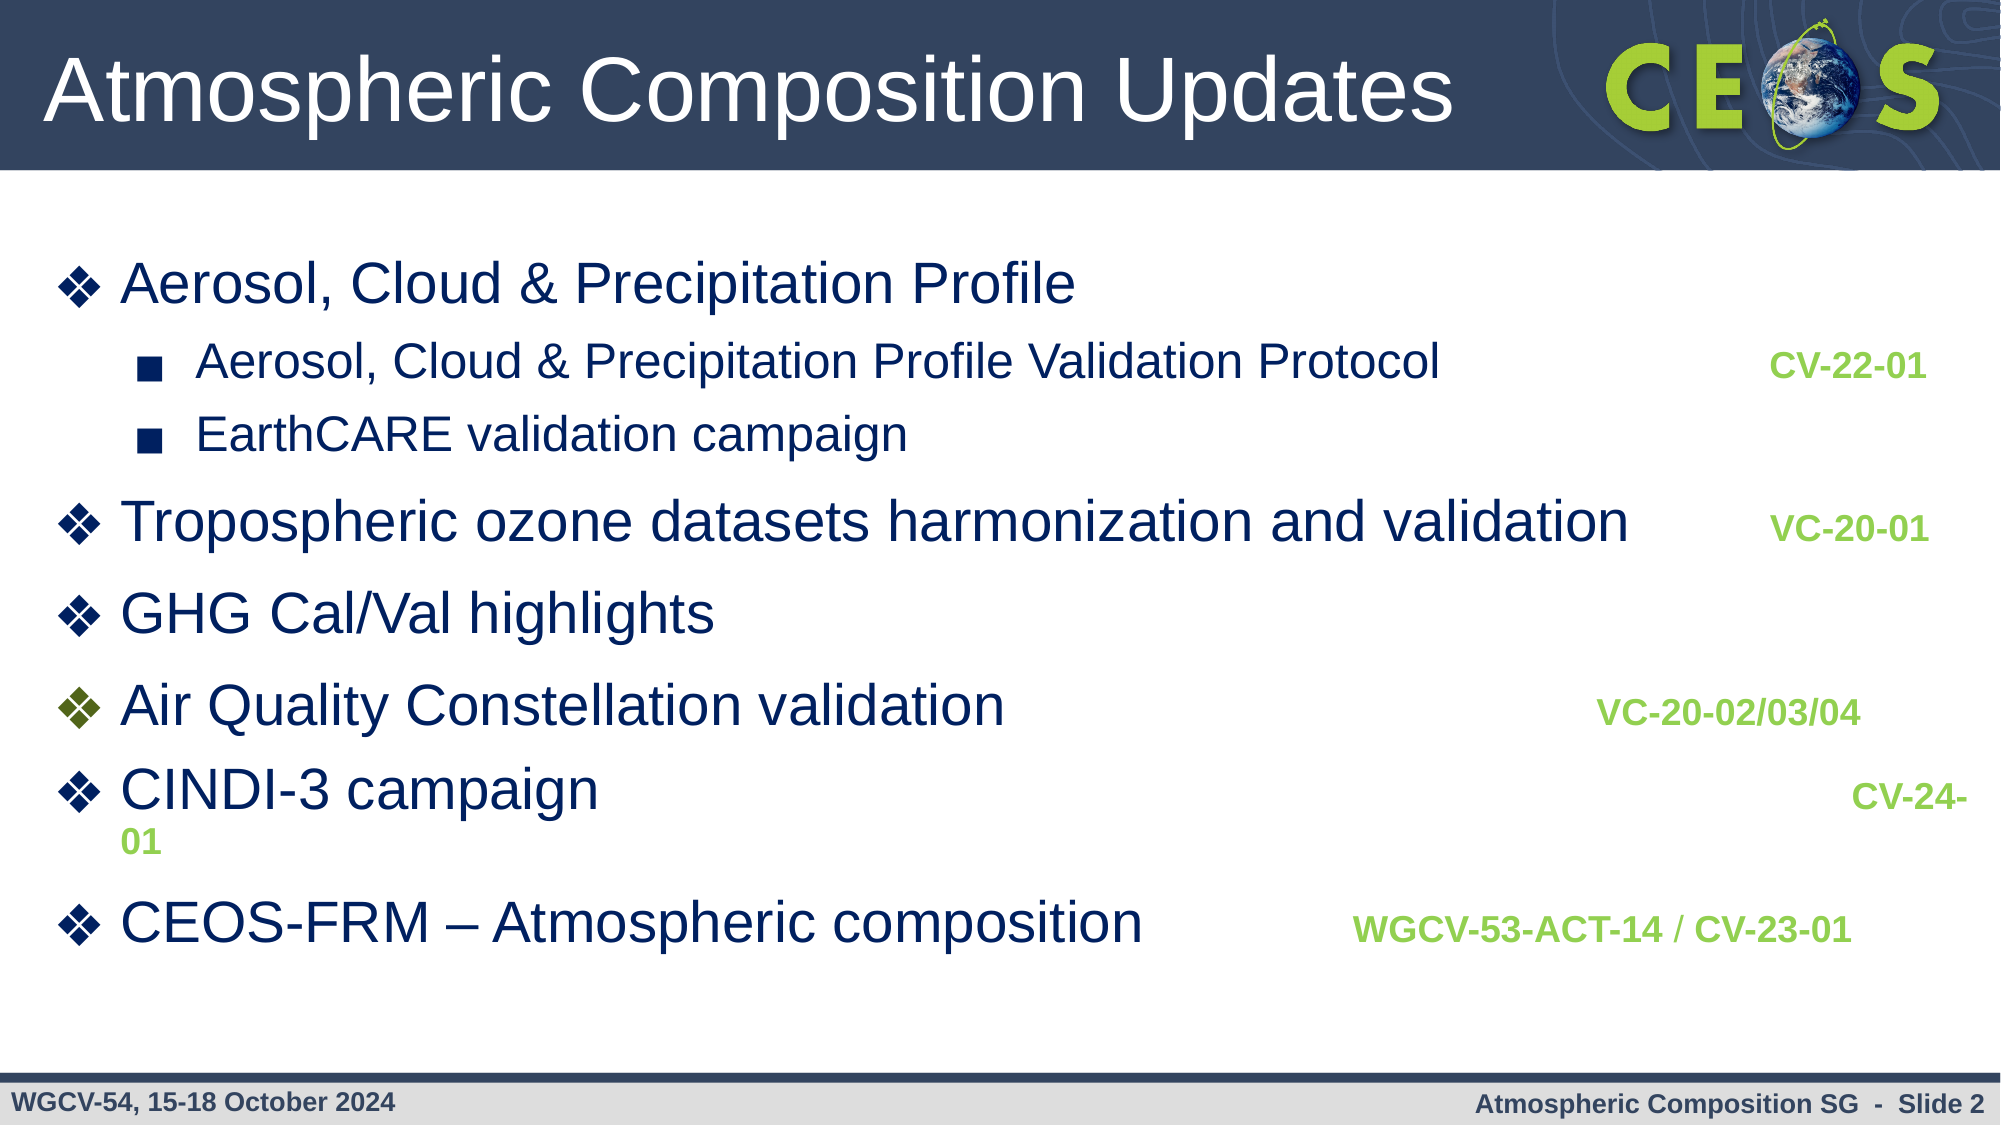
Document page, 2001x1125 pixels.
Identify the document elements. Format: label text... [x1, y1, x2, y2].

picture [1606, 18, 1939, 150]
list Aerosol, Cloud & Precipitation Profile Aerosol, Cloud & Precipitation Profile Validation Protocol CV-22-01 EarthCARE validation campaign Tropospheric ozone datasets harmonization and validation VC-20-01 GHG Cal/Val highlights Air Quality Constellation validation VC-20-02/03/04 CINDI-3 campaign CV-24-01 CEOS-FRM – Atmospheric composition WGCV-53-ACT-14 / CV-23-01 [30, 178, 2000, 1031]
title Atmospheric Composition Updates [28, 20, 1569, 149]
